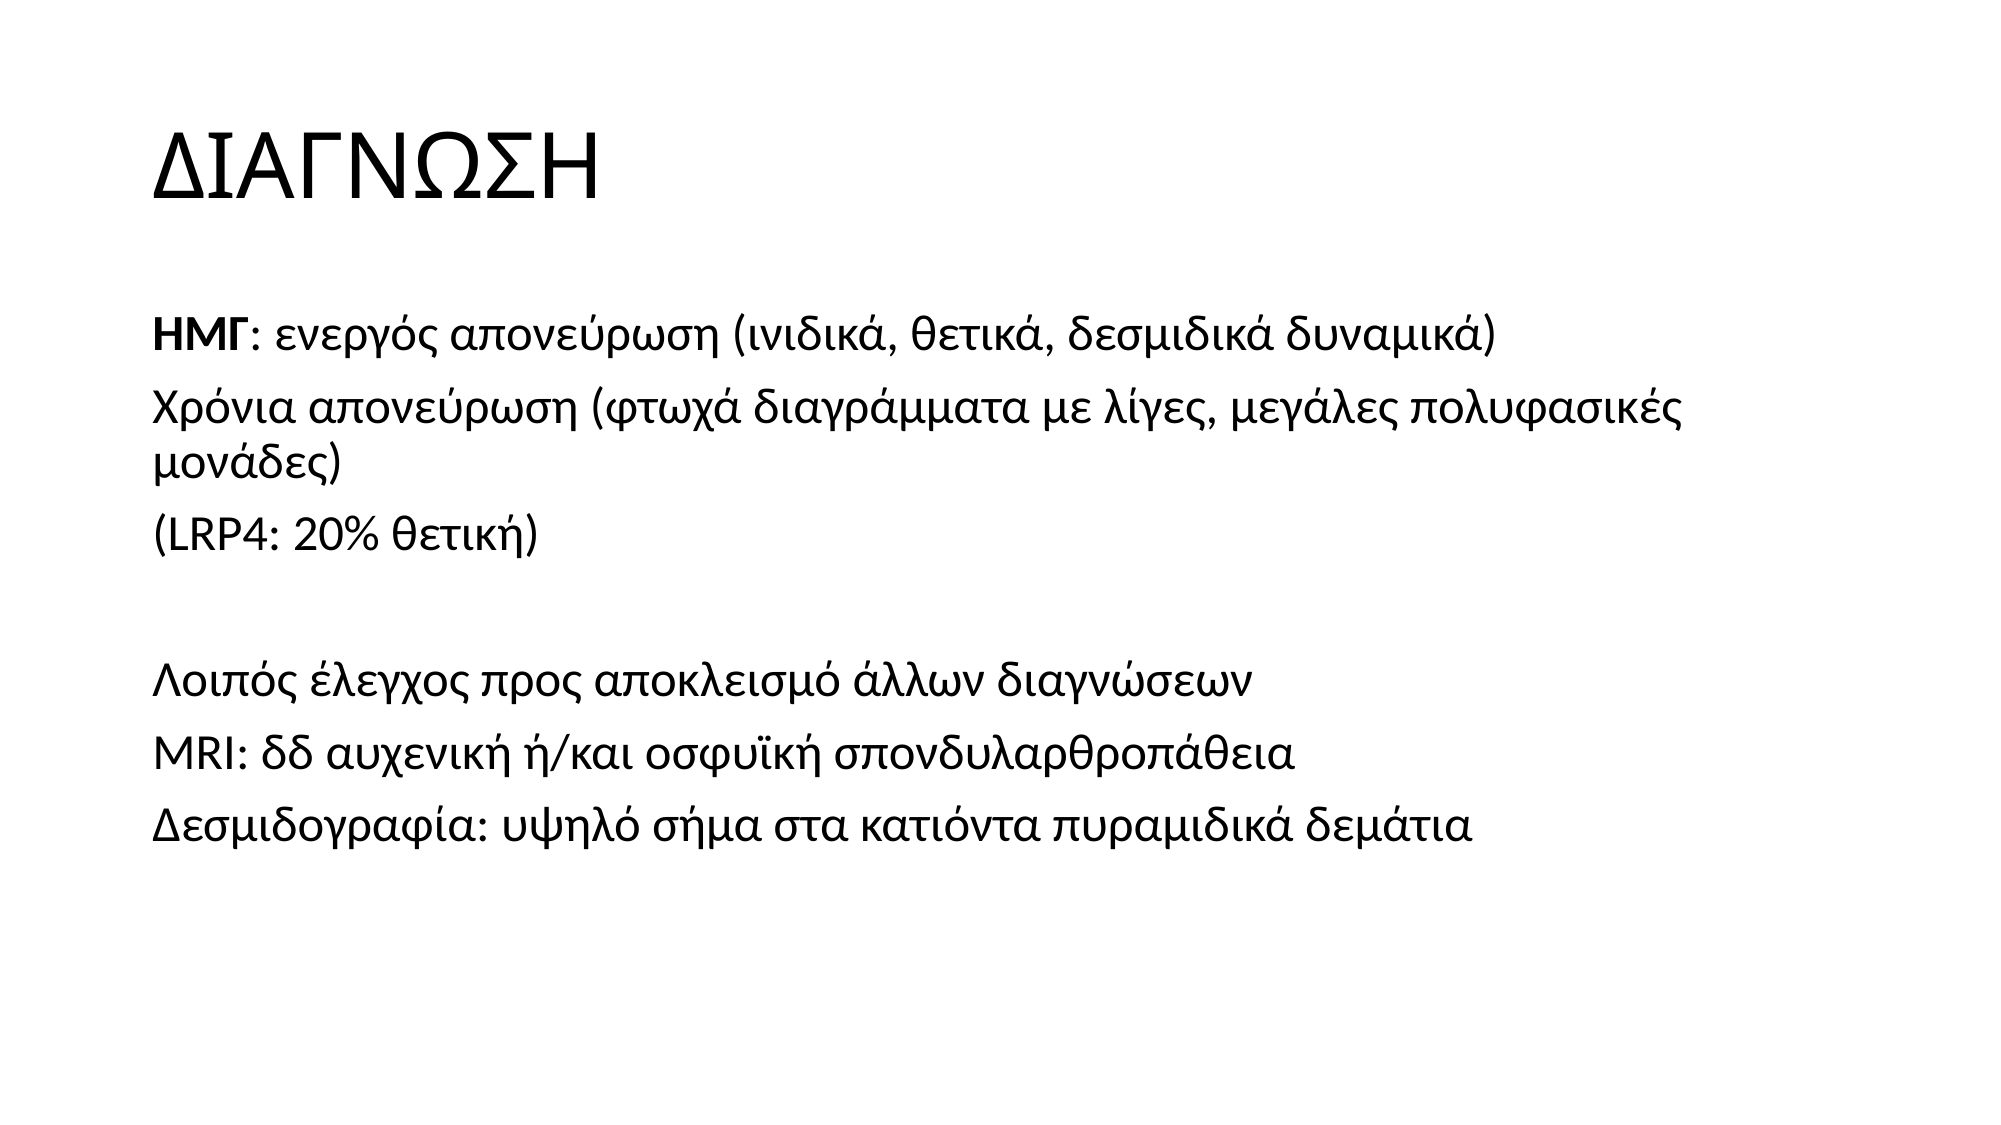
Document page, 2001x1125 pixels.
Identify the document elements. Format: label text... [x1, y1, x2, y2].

list ΗΜΓ: ενεργός απονεύρωση (ινιδικά, θετικά, δεσμιδικά δυναμικά) Χρόνια απονεύρωση (φτωχά διαγράμματα με λίγες, μεγάλες πολυφασικές μονάδες) (LRP4: 20% θετική) Λοιπός έλεγχος προς αποκλεισμό άλλων διαγνώσεων MRI: δδ αυχενική ή/και οσφυϊκή σπονδυλαρθροπάθεια Δεσμιδογραφία: υψηλό σήμα στα κατιόντα πυραμιδικά δεμάτια [137, 299, 1863, 1014]
title ΔΙΑΓΝΩΣΗ [137, 59, 1863, 278]
